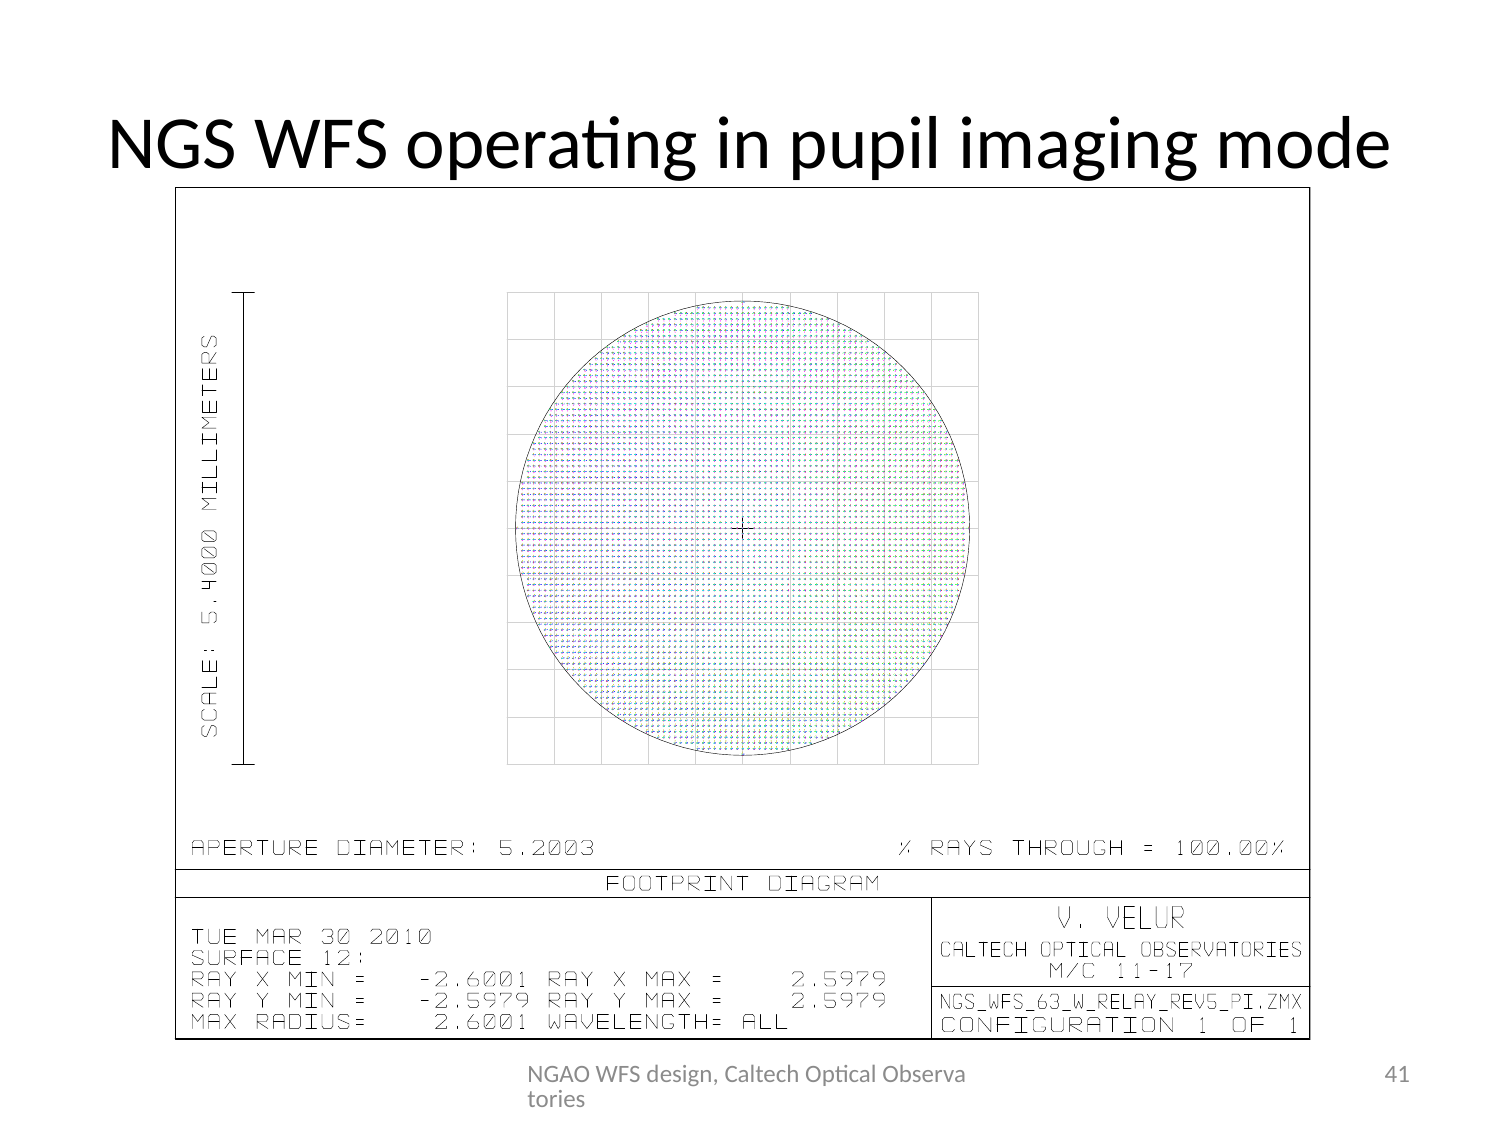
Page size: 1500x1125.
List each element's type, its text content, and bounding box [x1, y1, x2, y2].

footer NGAO WFS design, Caltech Optical Observatories [512, 1049, 988, 1103]
picture [174, 187, 1311, 1040]
slide_number 41 [1074, 1042, 1425, 1103]
title NGS WFS operating in pupil imaging mode [75, 45, 1425, 233]
